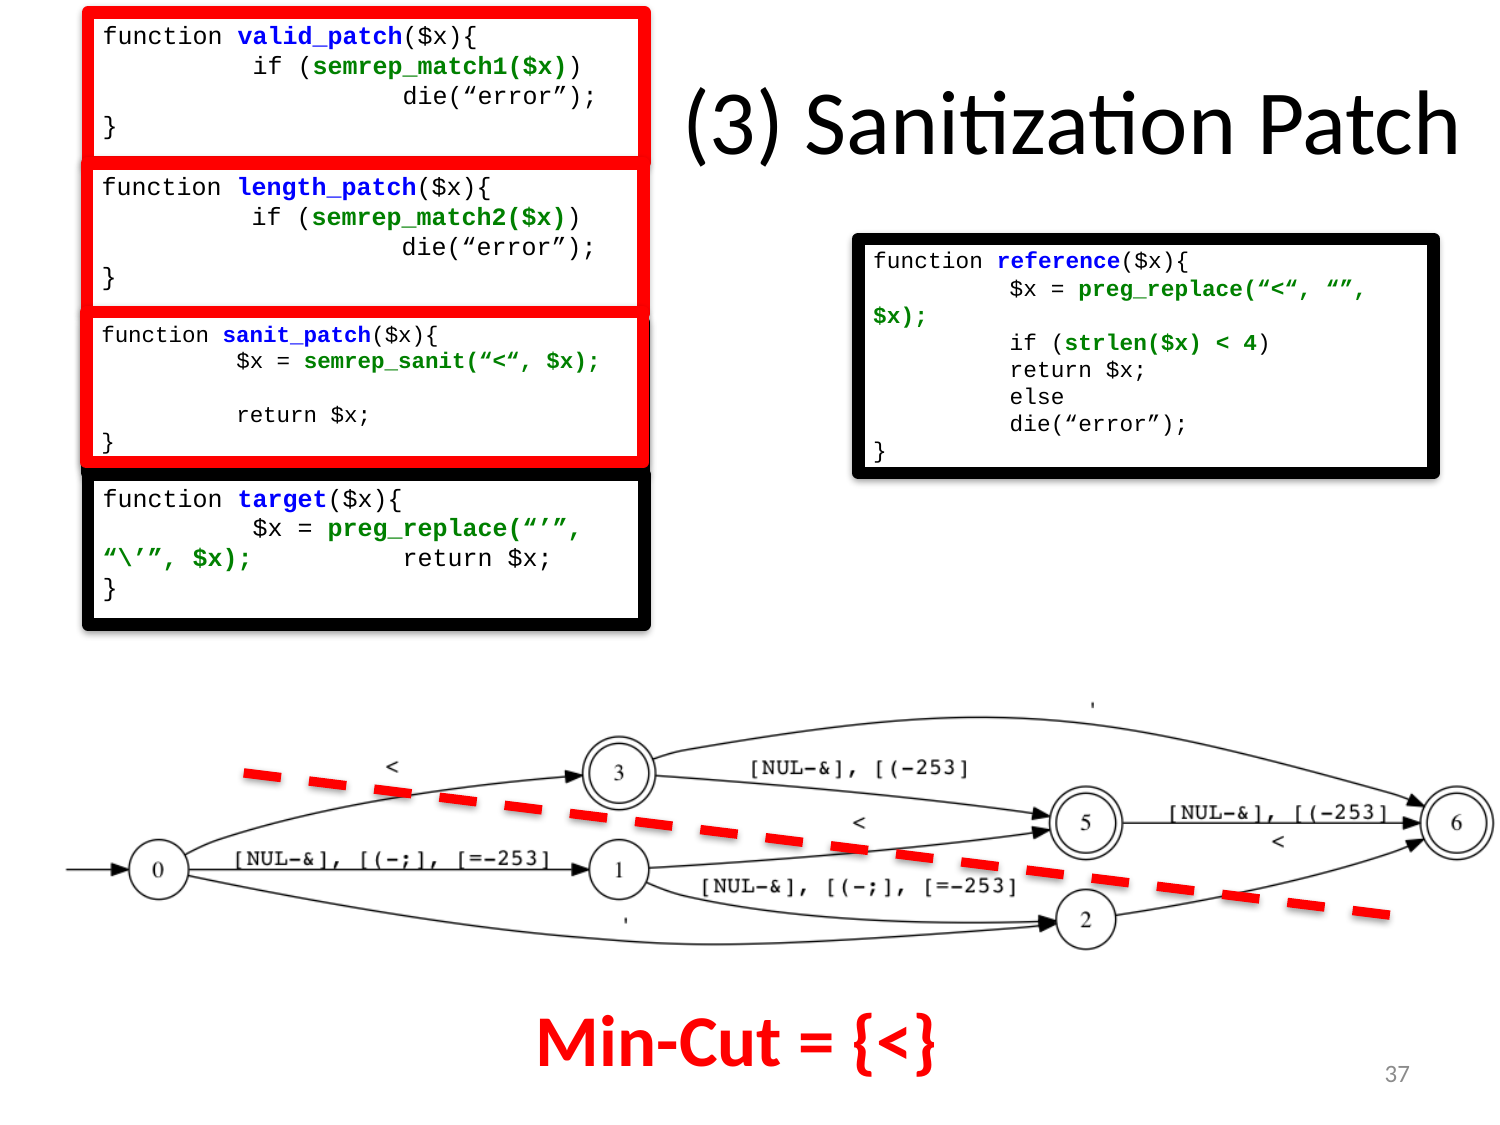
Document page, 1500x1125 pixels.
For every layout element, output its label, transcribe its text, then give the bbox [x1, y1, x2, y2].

text_box Min-Cut = {<} [520, 985, 953, 1088]
text_box function target($x){ $x = preg_replace(“’”, “\’”, $x); return $x; } [87, 474, 645, 625]
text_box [243, 772, 1403, 917]
text_box function reference($x){ $x = preg_replace(“<“, “”, $x); if (strlen($x) < 4) return $x; else die(“error”); } [858, 238, 1434, 474]
text_box (3) Sanitization Patch [397, 24, 1500, 212]
slide_number 37 [1074, 1042, 1425, 1103]
picture [0, 692, 1500, 956]
text_box function sanit_patch($x){ $x = semrep_sanit(“<“, $x); return $x; } [86, 311, 644, 463]
text_box function valid_patch($x){ if (semrep_match1($x)) die(“error”); } [87, 12, 645, 161]
text_box function target($x){ $x = preg_replace(‘”’, ‘\”’, $x); return $x; } [86, 468, 644, 473]
text_box function length_patch($x){ if (semrep_match2($x)) die(“error”); } [86, 163, 644, 311]
